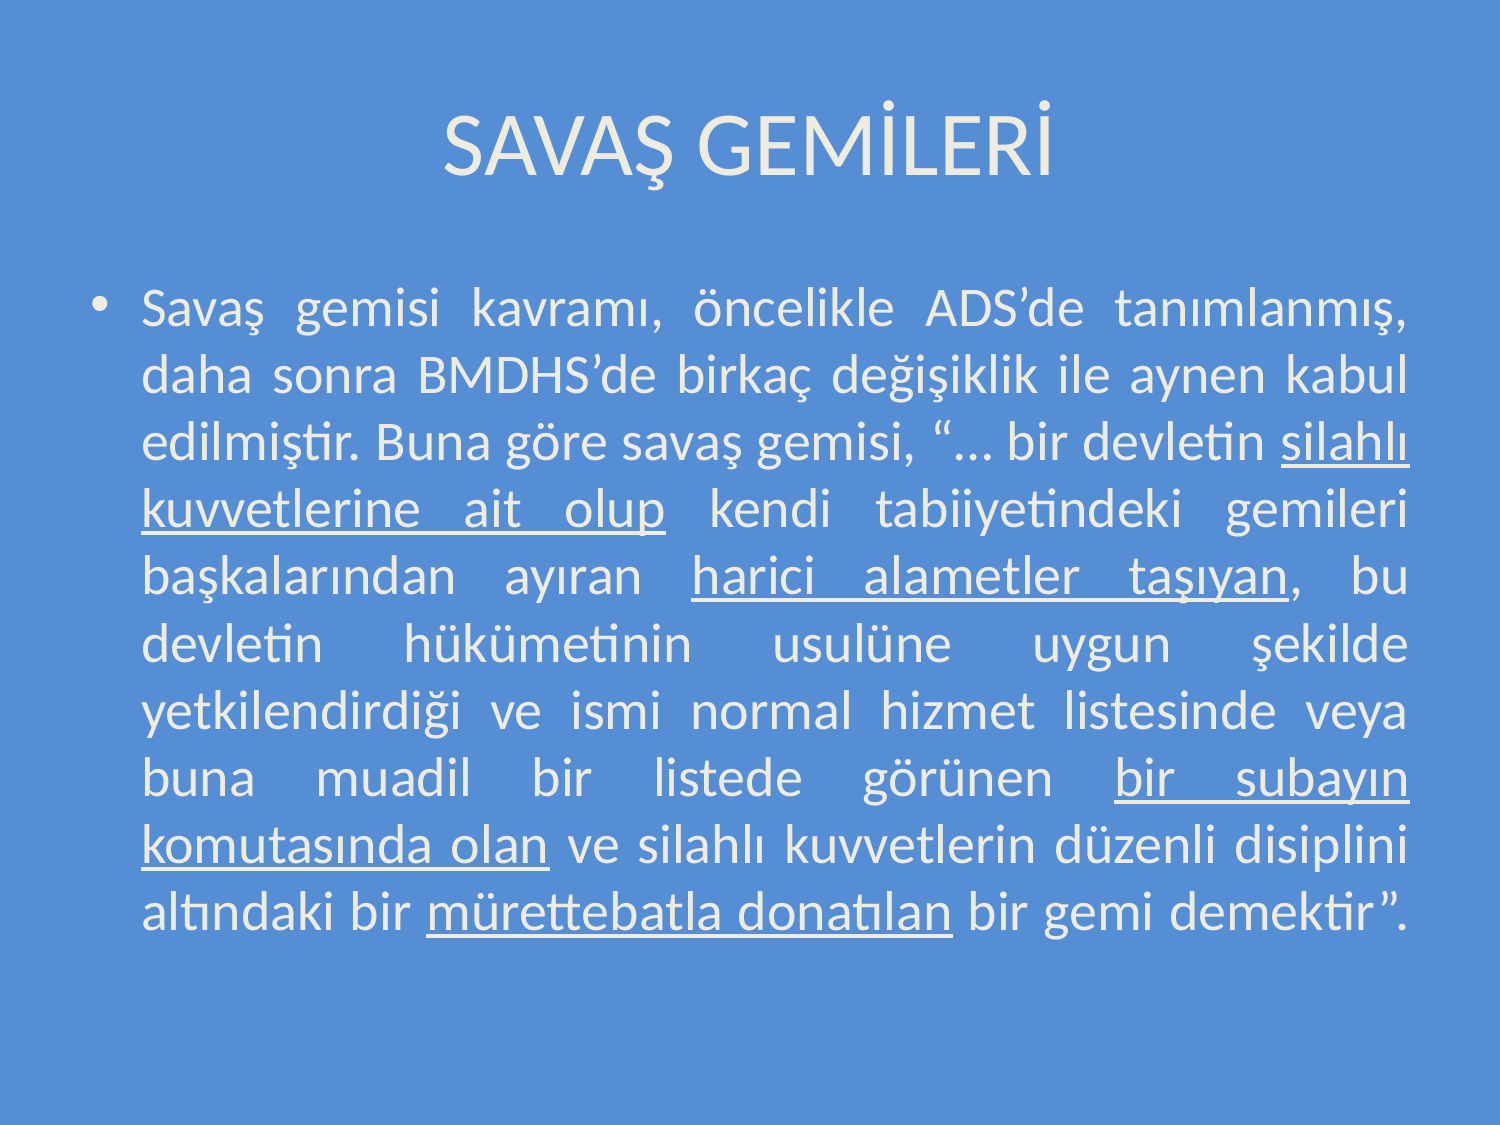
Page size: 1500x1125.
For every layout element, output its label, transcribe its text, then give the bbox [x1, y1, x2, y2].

title SAVAŞ GEMİLERİ [75, 45, 1425, 233]
list Savaş gemisi kavramı, öncelikle ADS’de tanımlanmış, daha sonra BMDHS’de birkaç değişiklik ile aynen kabul edilmiştir. Buna göre savaş gemisi, “… bir devletin silahlı kuvvetlerine ait olup kendi tabiiyetindeki gemileri başkalarından ayıran harici alametler taşıyan, bu devletin hükümetinin usulüne uygun şekilde yetkilendirdiği ve ismi normal hizmet listesinde veya buna muadil bir listede görünen bir subayın komutasında olan ve silahlı kuvvetlerin düzenli disiplini altındaki bir mürettebatla donatılan bir gemi demektir”. [75, 262, 1425, 1005]
